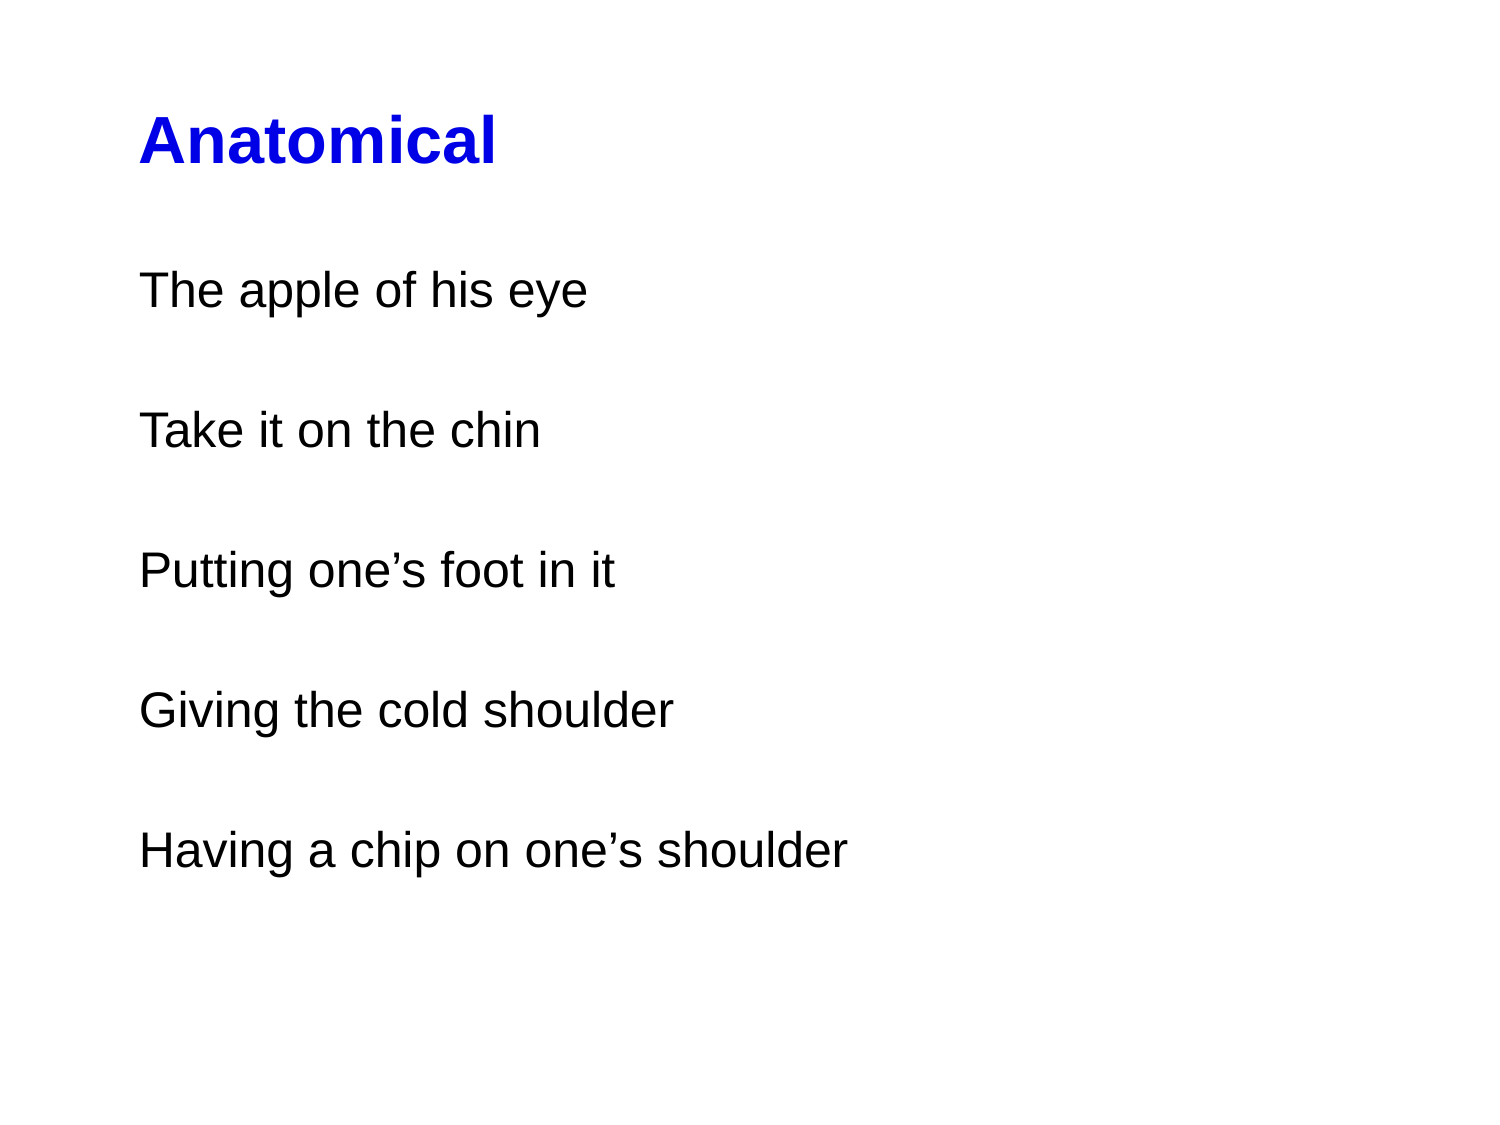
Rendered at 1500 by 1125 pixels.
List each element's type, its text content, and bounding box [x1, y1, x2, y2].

text_box Anatomical The apple of his eye Take it on the chin Putting one’s foot in it Giving the cold shoulder Having a chip on one’s shoulder [123, 90, 1424, 955]
